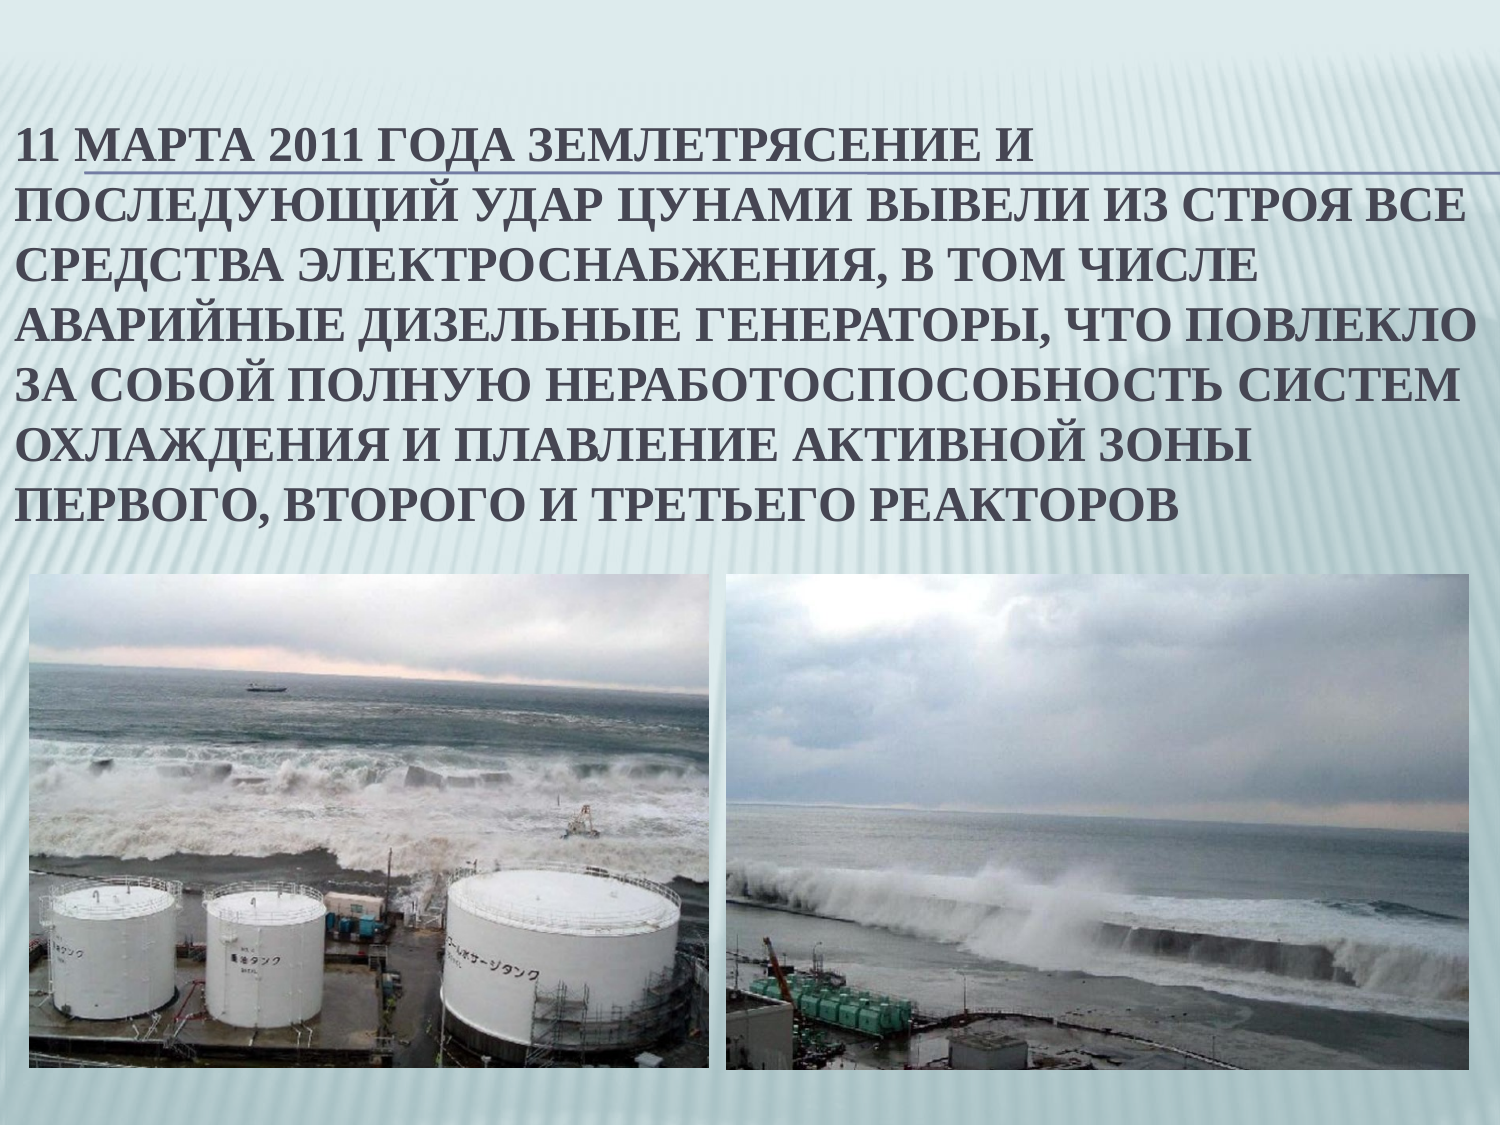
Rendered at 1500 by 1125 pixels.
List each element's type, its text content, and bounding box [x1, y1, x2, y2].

picture [726, 573, 1470, 1070]
picture [29, 573, 709, 1068]
title 11 марта 2011 года землетрясение и последующий удар цунами вывели из строя все средства электроснабжения, в том числе аварийные дизельные генераторы, что повлекло за собой полную неработоспособность систем охлаждения и плавление активной зоны первого, второго и третьего реакторов [0, 103, 1500, 539]
